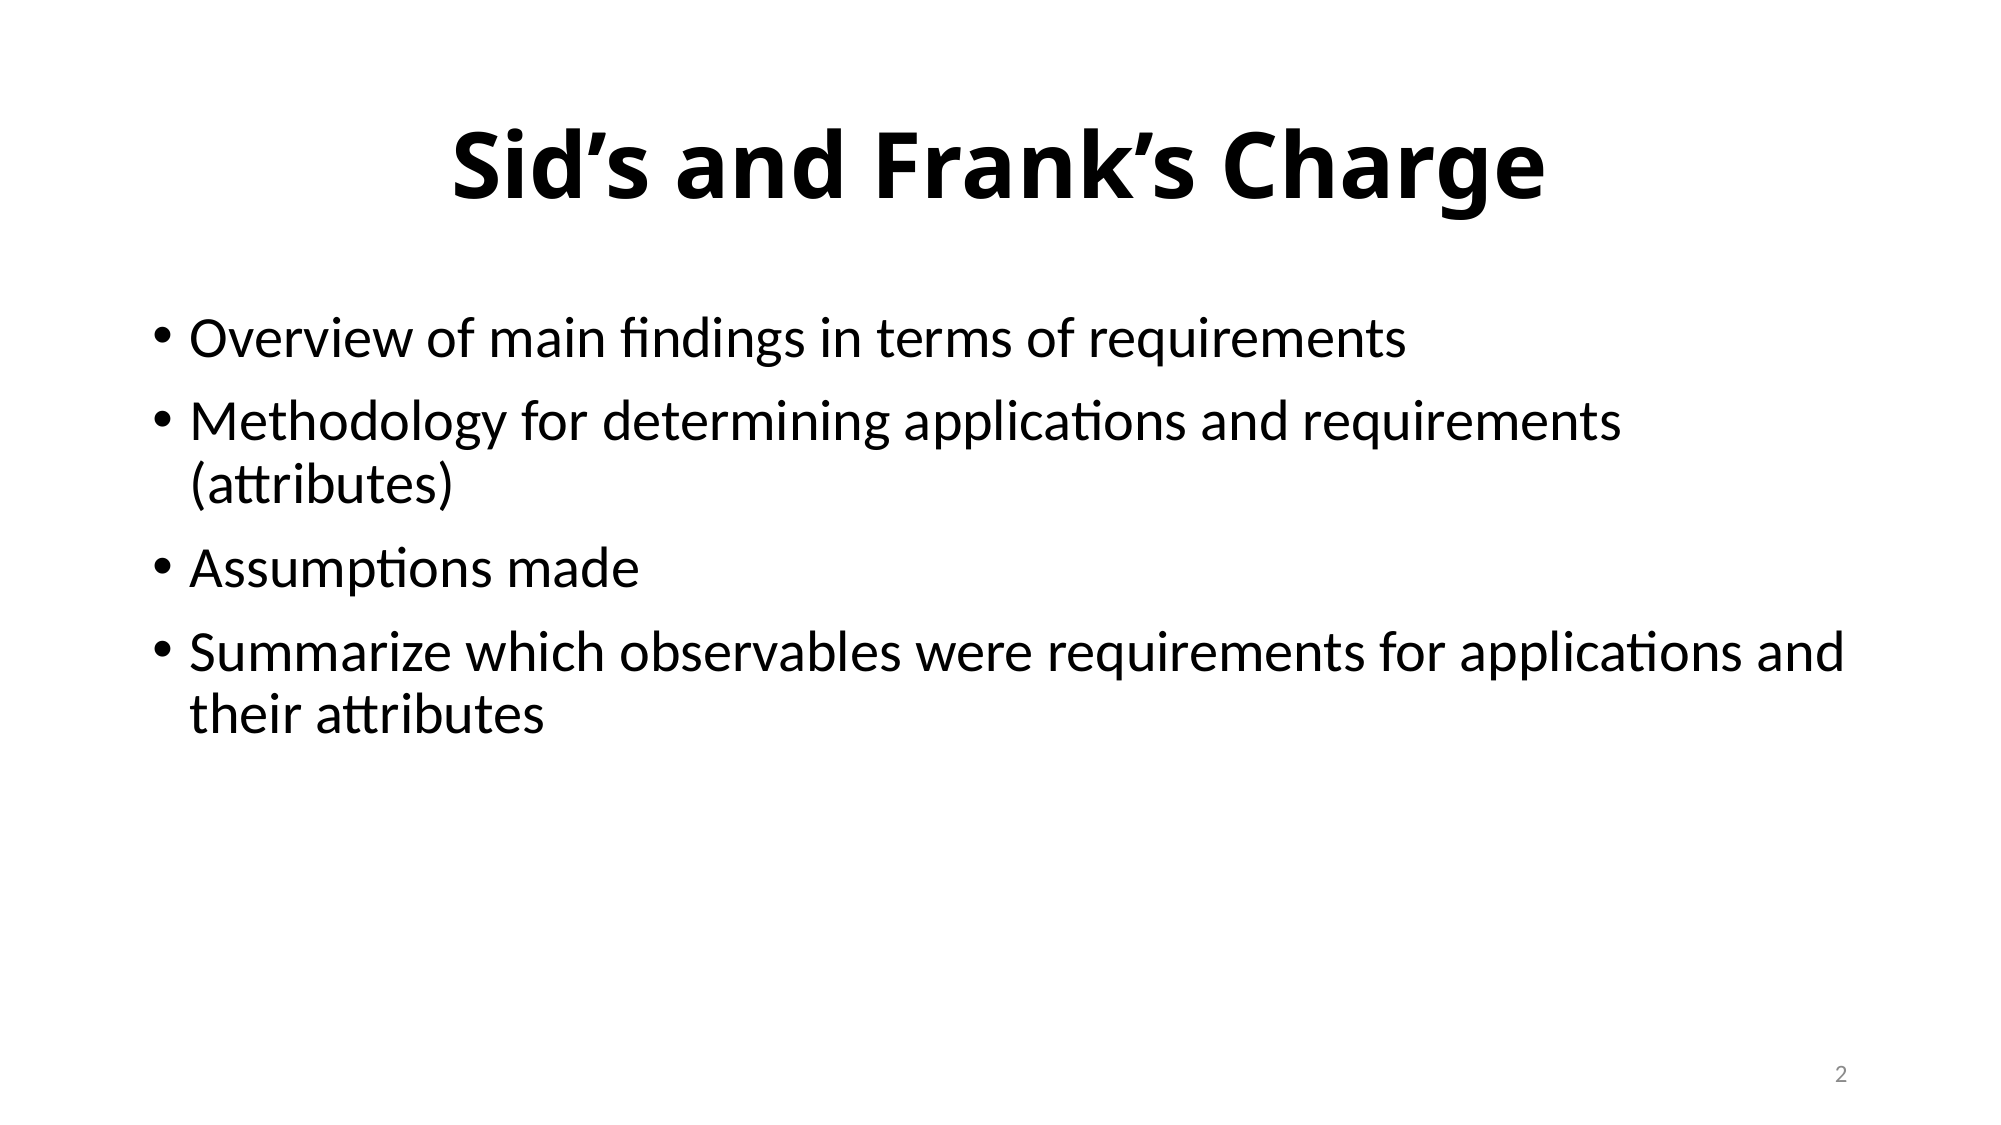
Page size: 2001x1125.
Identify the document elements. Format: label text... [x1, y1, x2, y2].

list Overview of main findings in terms of requirements Methodology for determining applications and requirements (attributes) Assumptions made Summarize which observables were requirements for applications and their attributes [137, 299, 1863, 1014]
title Sid’s and Frank’s Charge [137, 59, 1863, 278]
slide_number 2 [1412, 1042, 1863, 1103]
